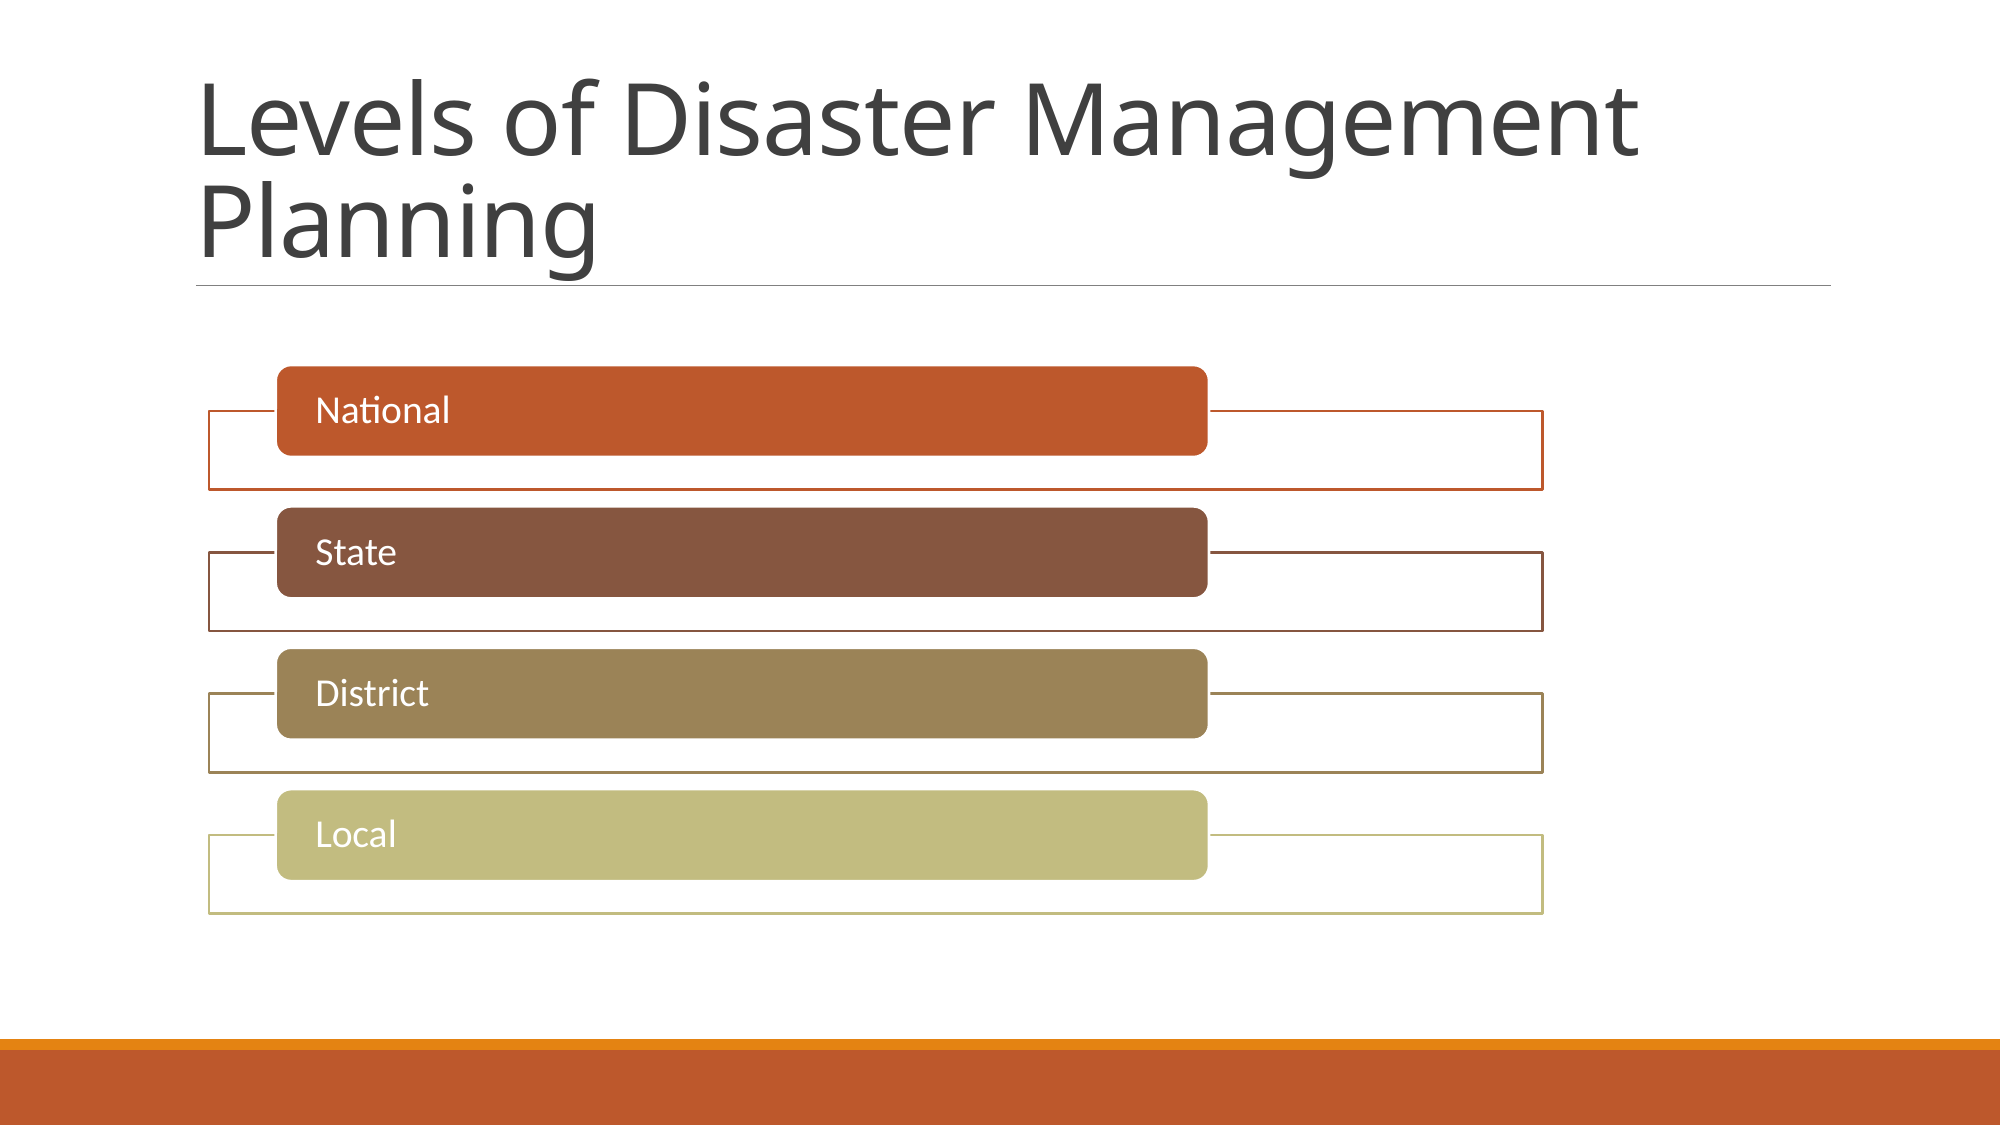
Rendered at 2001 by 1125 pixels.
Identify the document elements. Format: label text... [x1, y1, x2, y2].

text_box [208, 350, 1543, 928]
title Levels of Disaster Management Planning [180, 47, 1830, 285]
